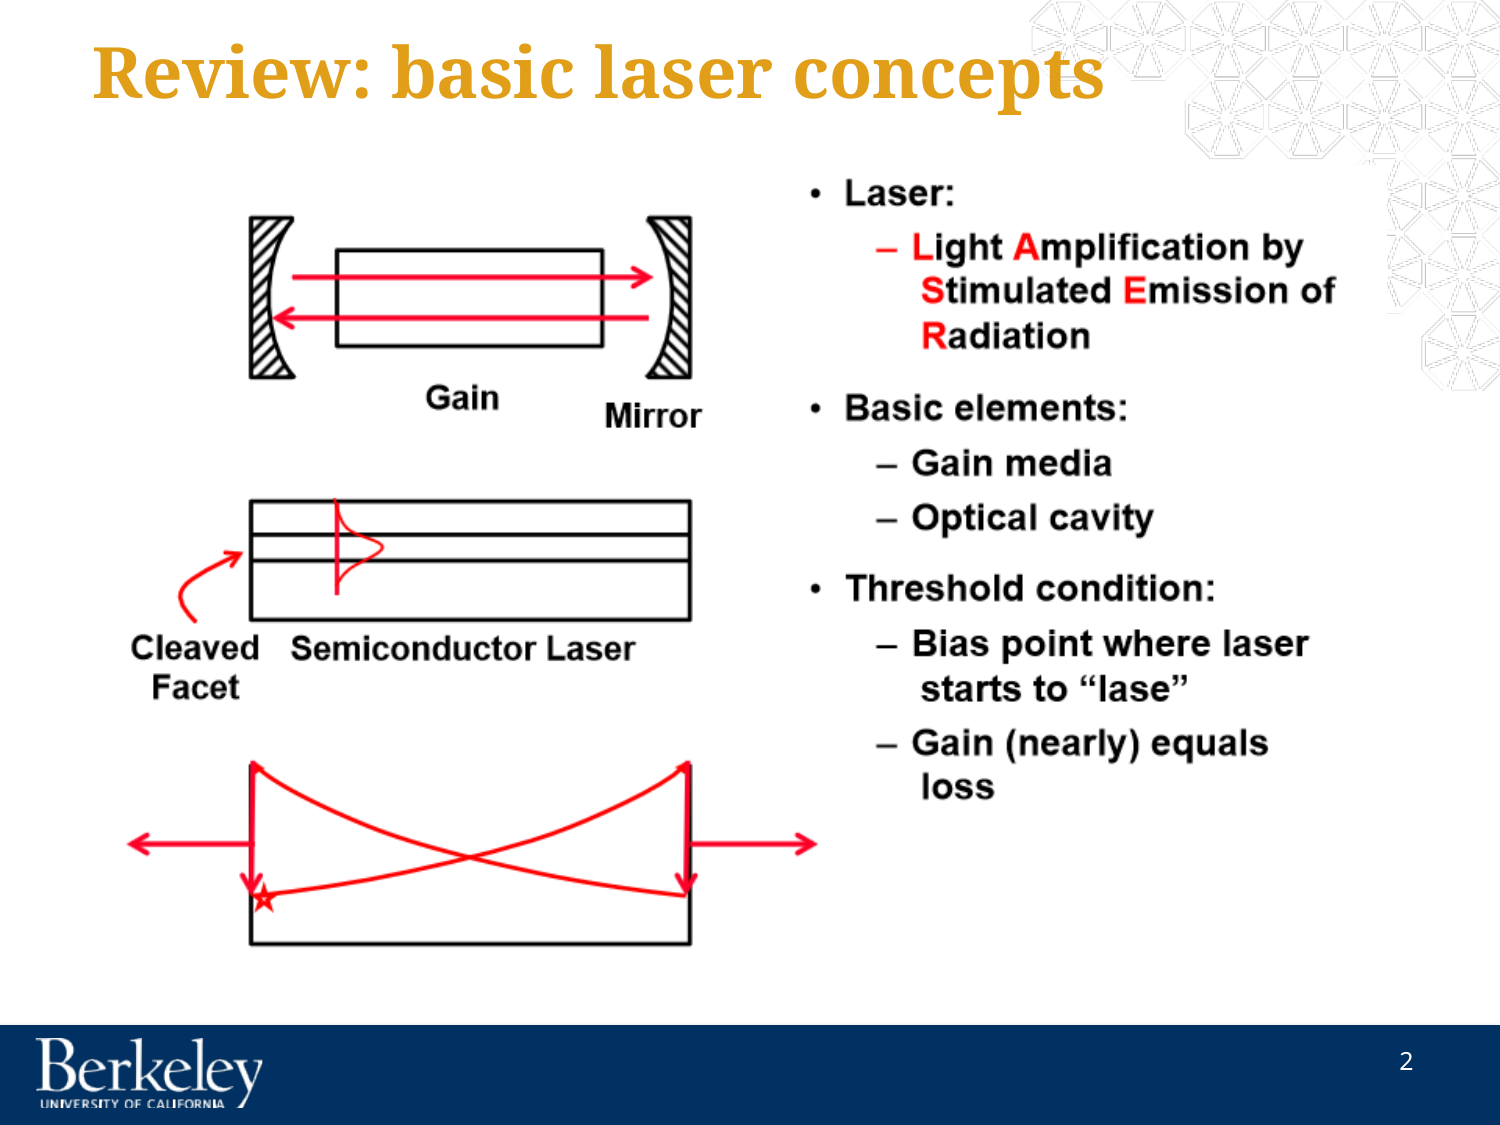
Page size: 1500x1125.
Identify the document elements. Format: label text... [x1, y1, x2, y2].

title Review: basic laser concepts [77, 19, 1351, 175]
picture [112, 165, 1387, 960]
